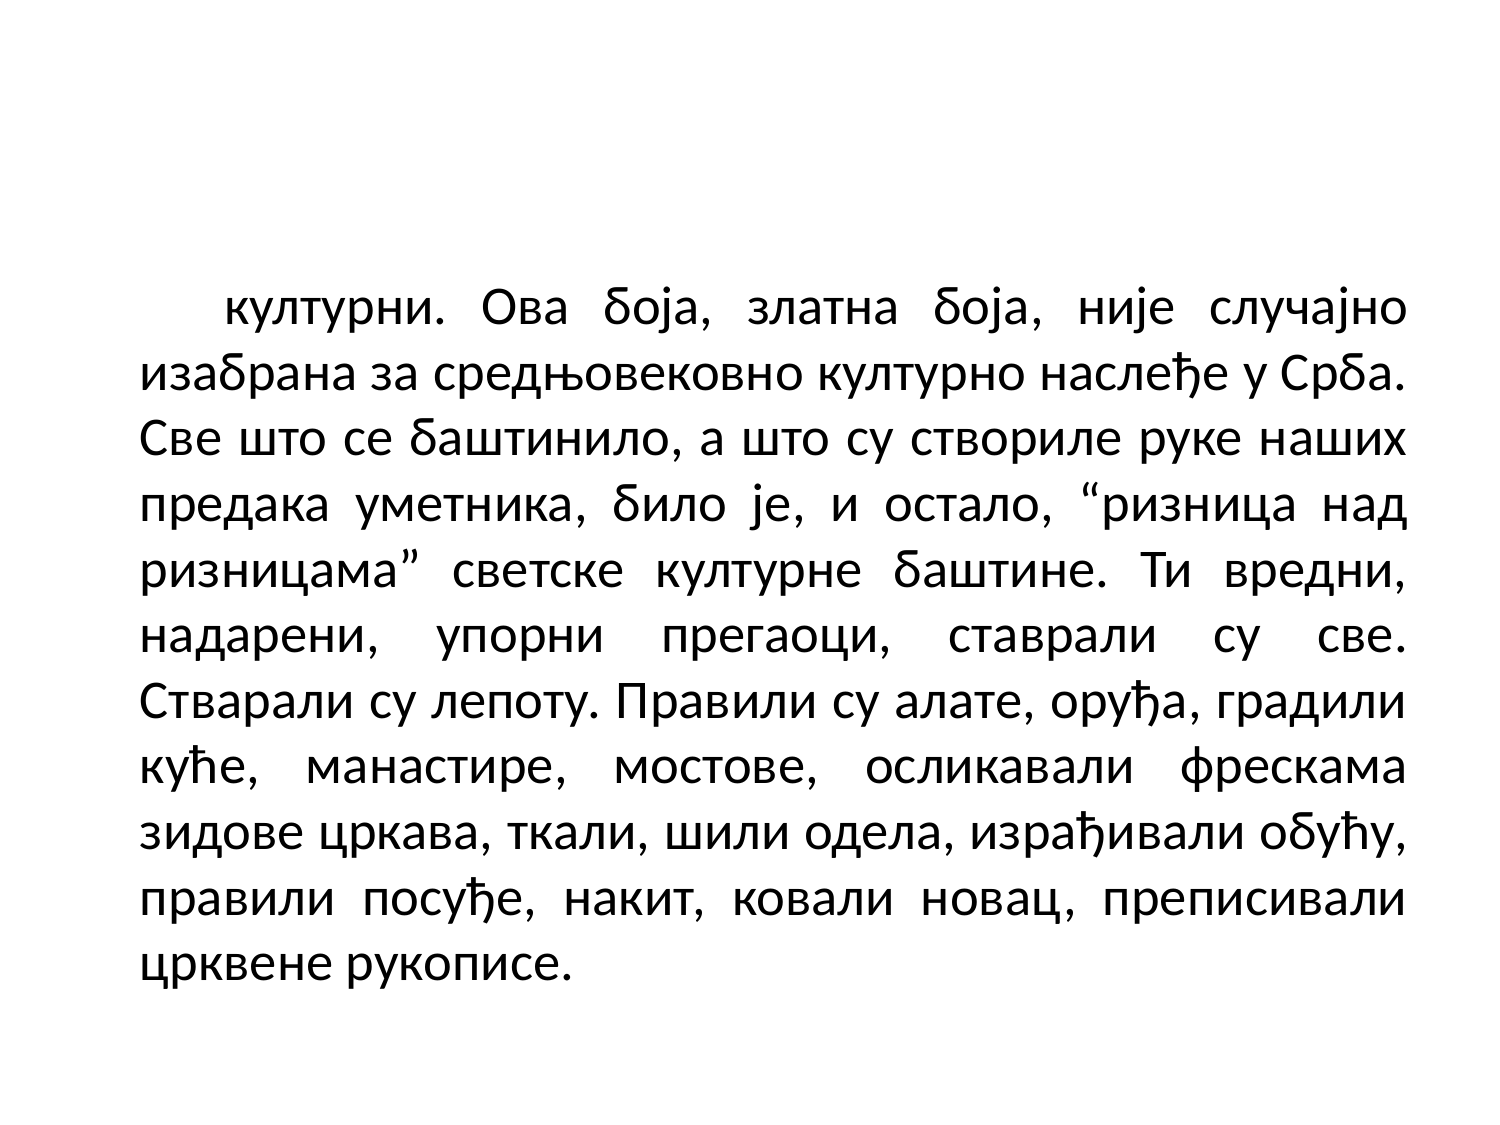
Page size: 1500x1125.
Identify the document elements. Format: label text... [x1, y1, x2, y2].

list културни. Ова боја, златна боја, није случајно изабрана за средњовековно културно наслеђе у Срба. Све што се баштинило, а што су створиле руке наших предака уметника, било је, и остало, “ризница над ризницама” светске културне баштине. Ти вредни, надарени, упорни прегаоци, ставрали су све. Стварали су лепоту. Правили су алате, оруђа, градили куће, манастире, мостове, осликавали фрескама зидове цркава, ткали, шили одела, израђивали обућу, правили посуђе, накит, ковали новац, преписивали црквене рукописе. [75, 262, 1425, 1005]
